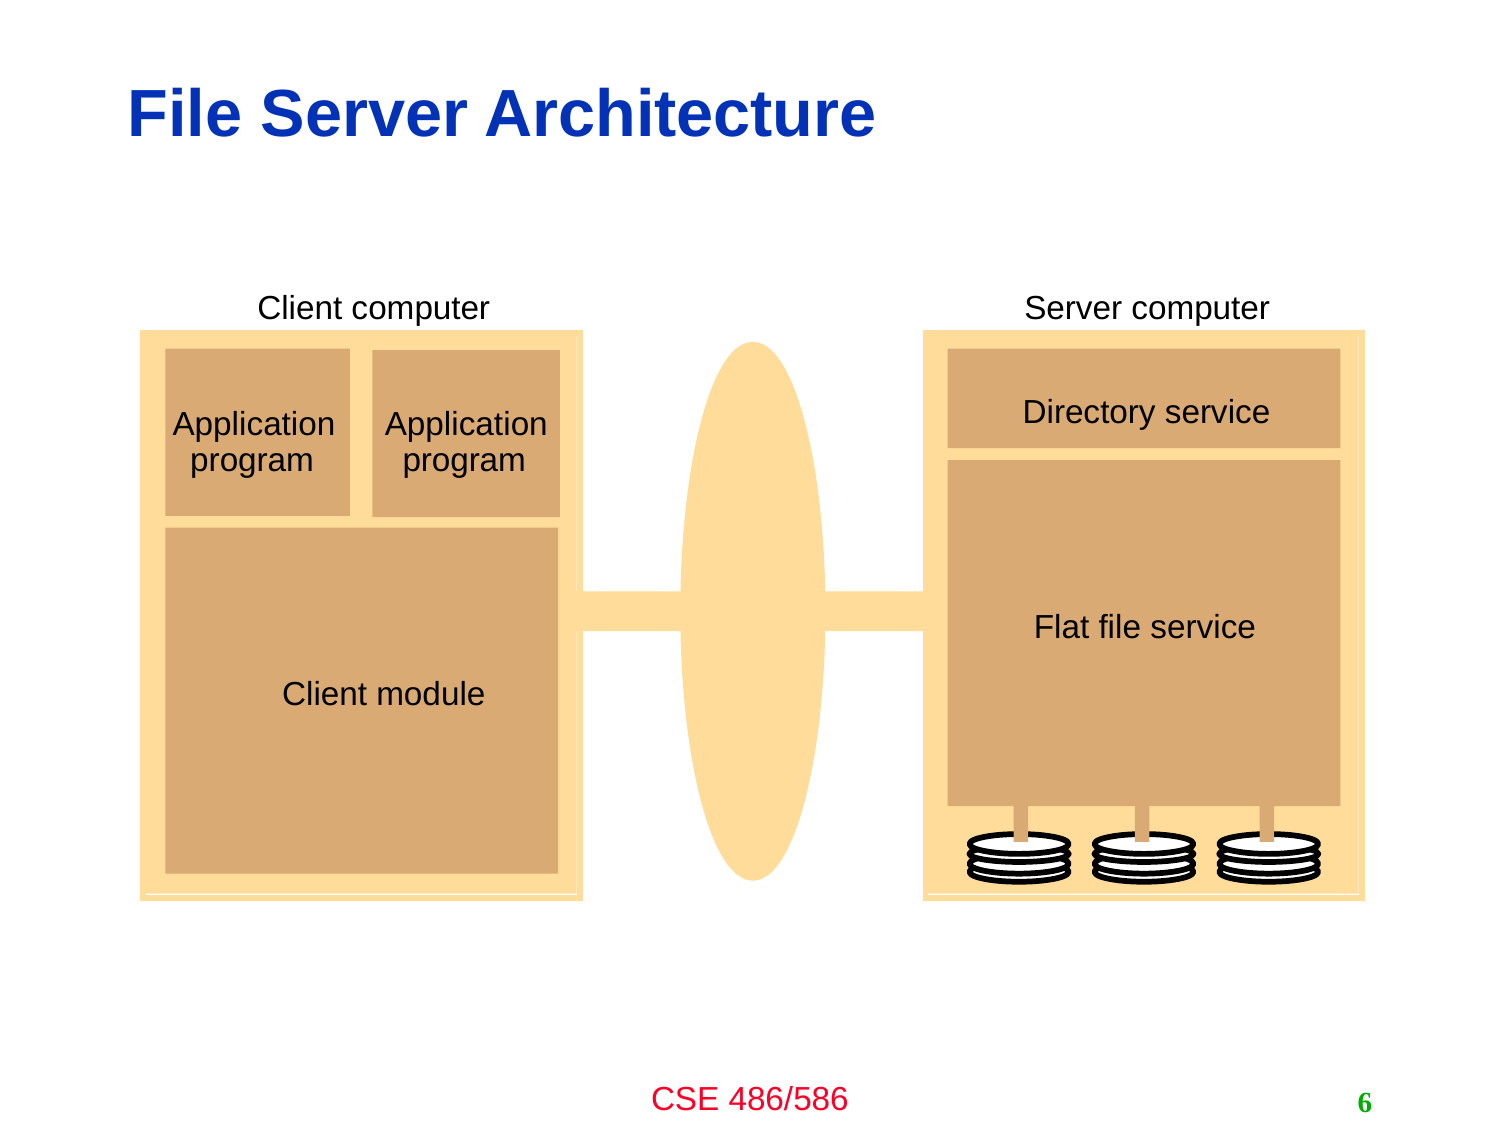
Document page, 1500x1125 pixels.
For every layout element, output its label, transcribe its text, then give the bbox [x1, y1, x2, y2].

slide_number 6 [1074, 1076, 1388, 1125]
title File Server Architecture [112, 53, 1310, 176]
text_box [142, 286, 1363, 898]
